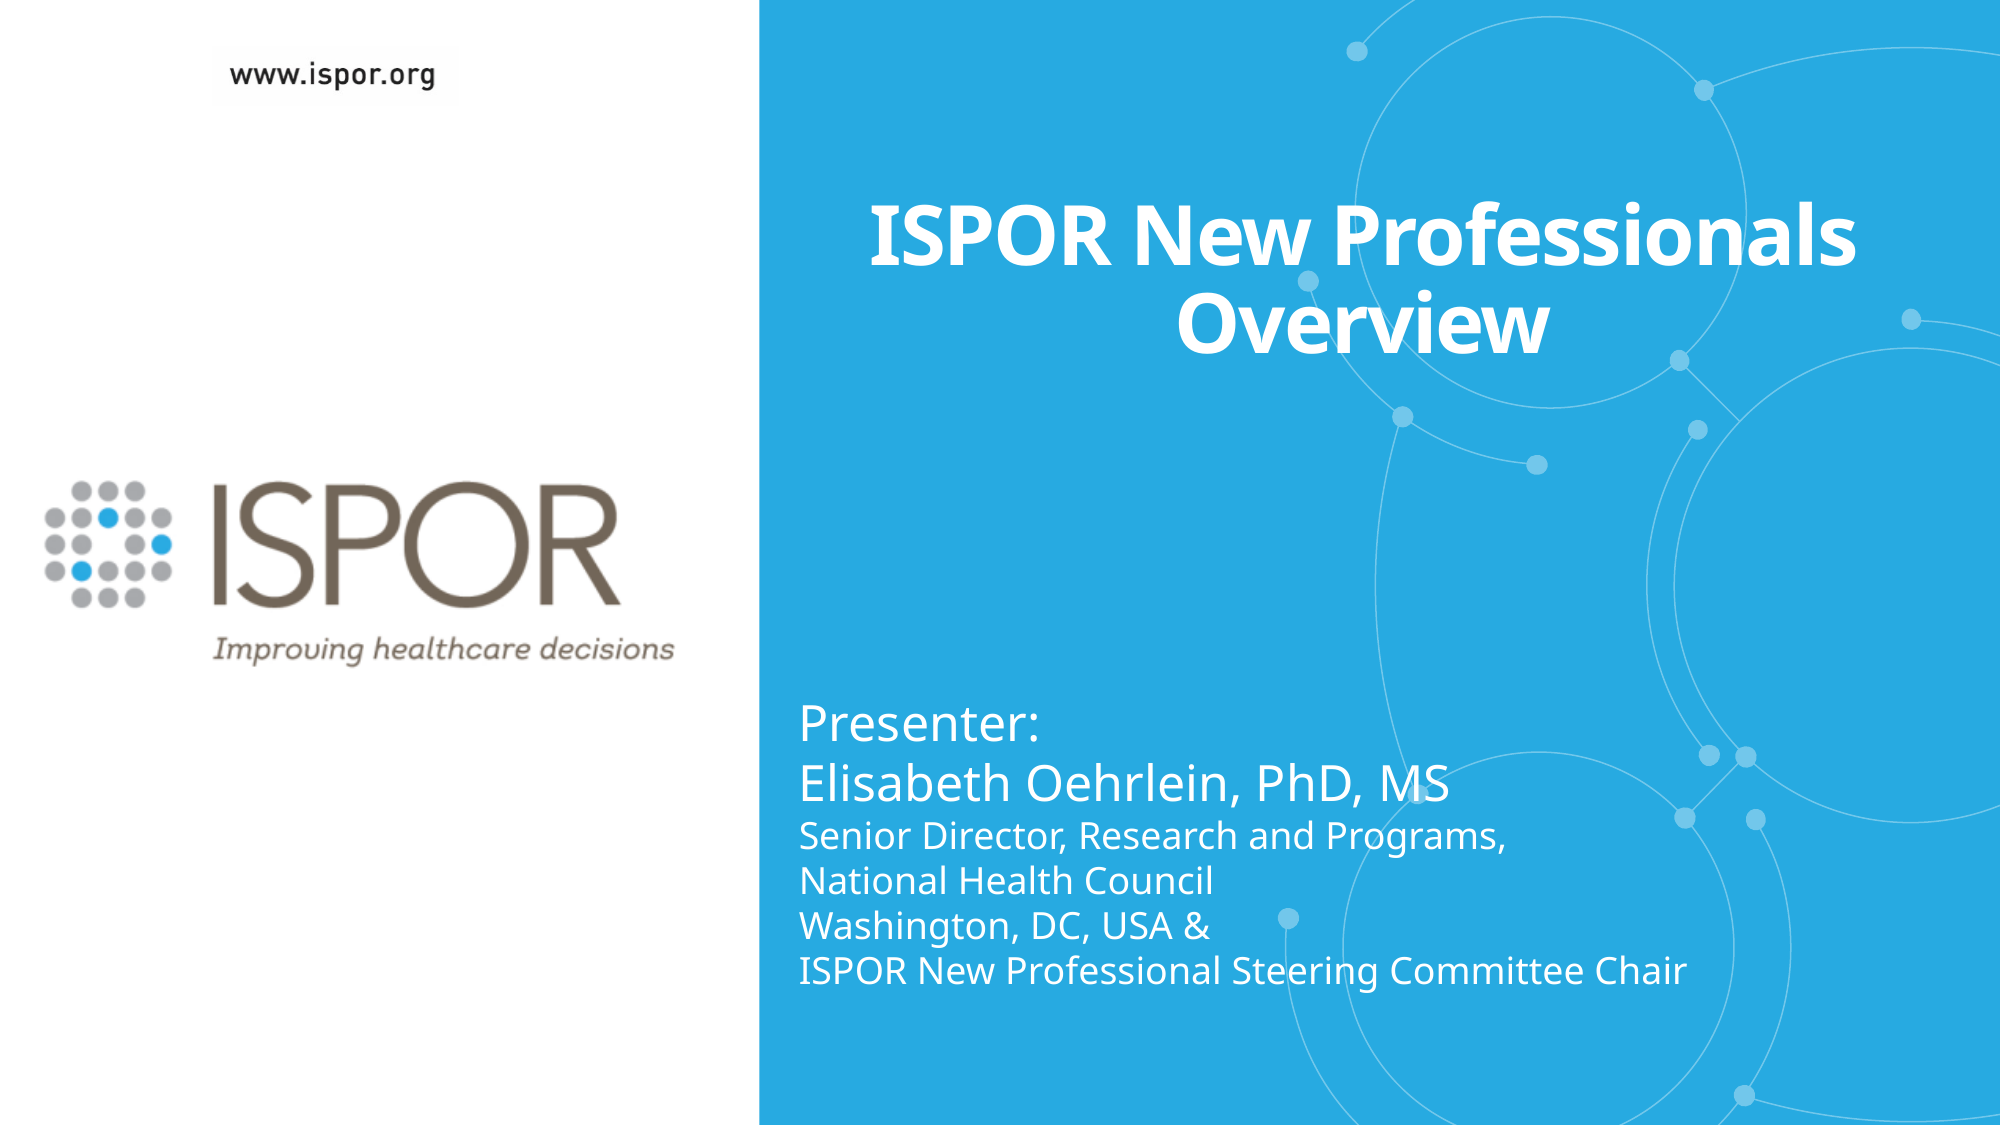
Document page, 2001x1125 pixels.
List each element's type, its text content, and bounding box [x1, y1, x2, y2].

picture [212, 46, 459, 106]
list Presenter: Elisabeth Oehrlein, PhD, MS Senior Director, Research and Programs, National Health Council Washington, DC, USA & ISPOR New Professional Steering Committee Chair [784, 684, 1968, 999]
title ISPOR New Professionals Overview [739, 187, 1988, 477]
